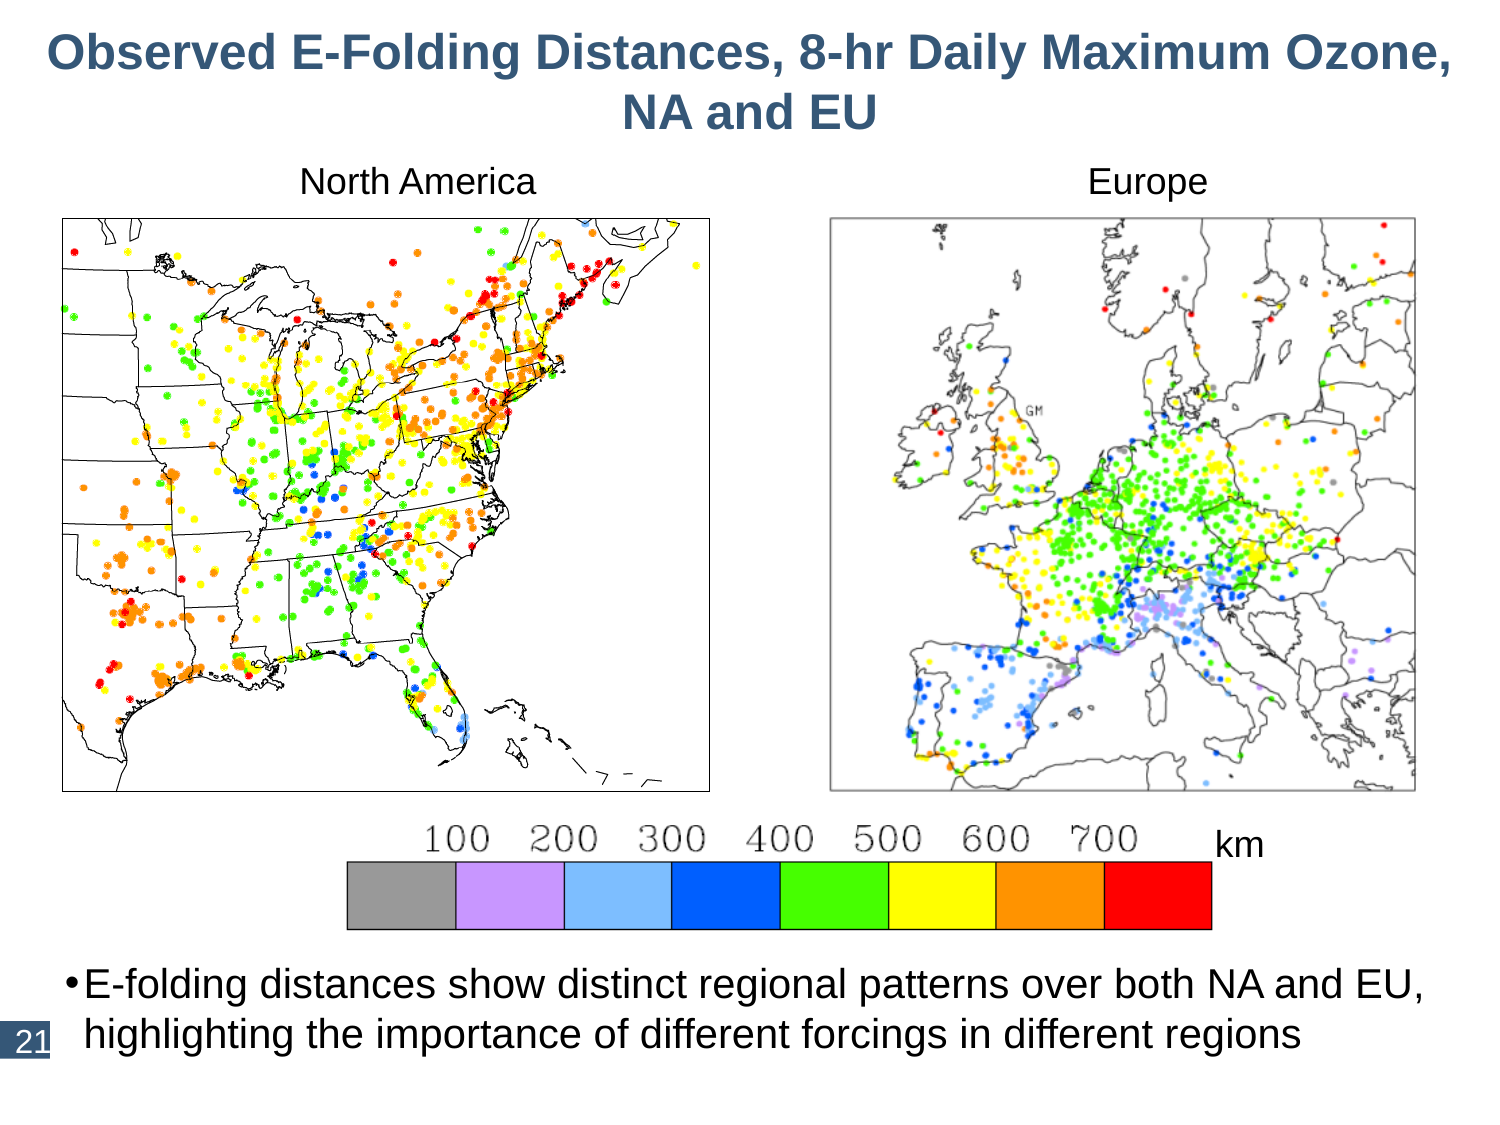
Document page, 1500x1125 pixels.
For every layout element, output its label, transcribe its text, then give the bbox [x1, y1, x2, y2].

picture [337, 824, 1226, 939]
text_box E-folding distances show distinct regional patterns over both NA and EU, highlighting the importance of different forcings in different regions [50, 949, 1500, 1065]
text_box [49, 149, 1463, 801]
text_box km [1200, 812, 1325, 873]
text_box Observed E-Folding Distances, 8-hr Daily Maximum Ozone, NA and EU [24, 12, 1475, 150]
